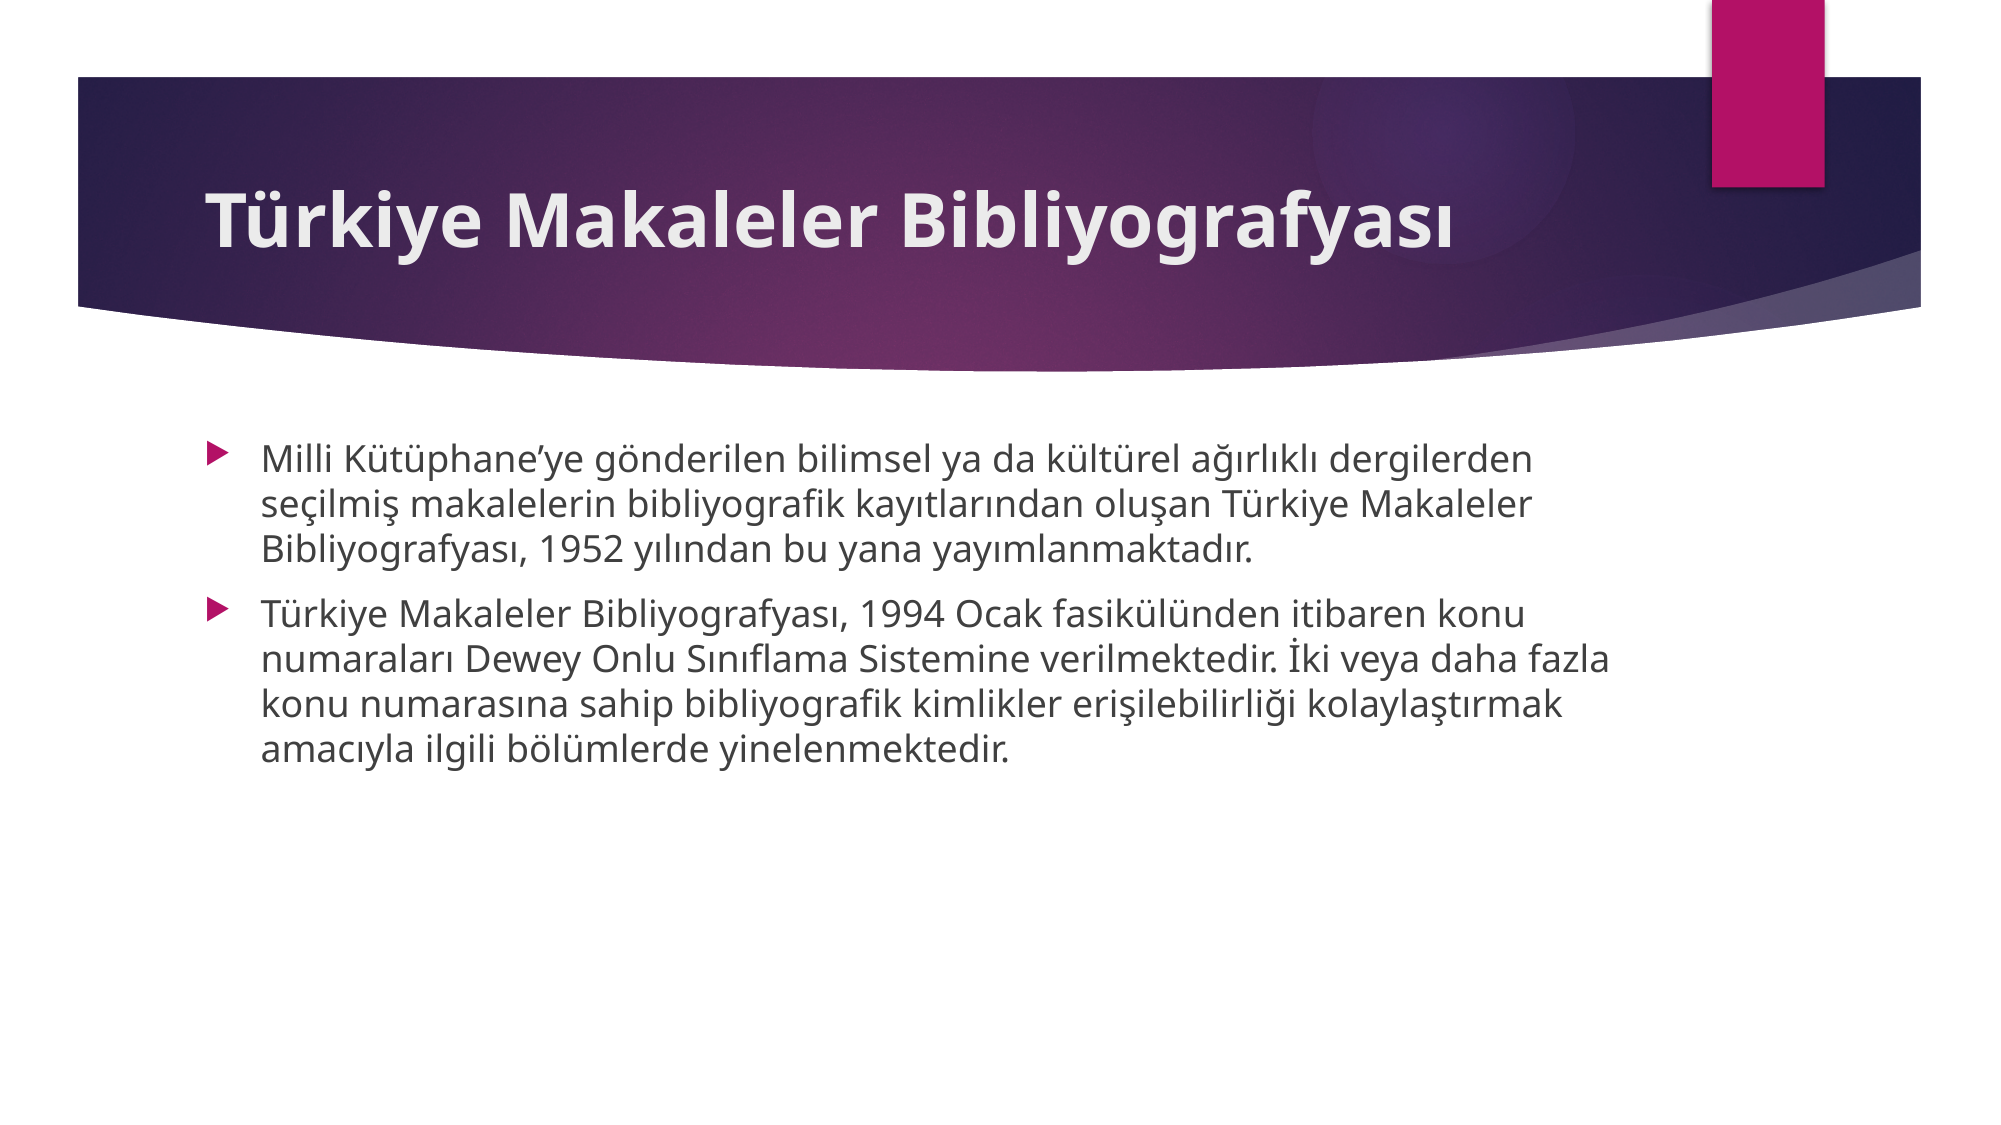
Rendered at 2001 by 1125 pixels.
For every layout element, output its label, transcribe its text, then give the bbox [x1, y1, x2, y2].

list Milli Kütüphane’ye gönderilen bilimsel ya da kültürel ağırlıklı dergilerden seçilmiş makalelerin bibliyografik kayıtlarından oluşan Türkiye Makaleler Bibliyografyası, 1952 yılından bu yana yayımlanmaktadır. Türkiye Makaleler Bibliyografyası, 1994 Ocak fasikülünden itibaren konu numaraları Dewey Onlu Sınıflama Sistemine verilmektedir. İki veya daha fazla konu numarasına sahip bibliyografik kimlikler erişilebilirliği kolaylaştırmak amacıyla ilgili bölümlerde yinelenmektedir. [189, 427, 1638, 988]
title Türkiye Makaleler Bibliyografyası [189, 159, 1627, 276]
